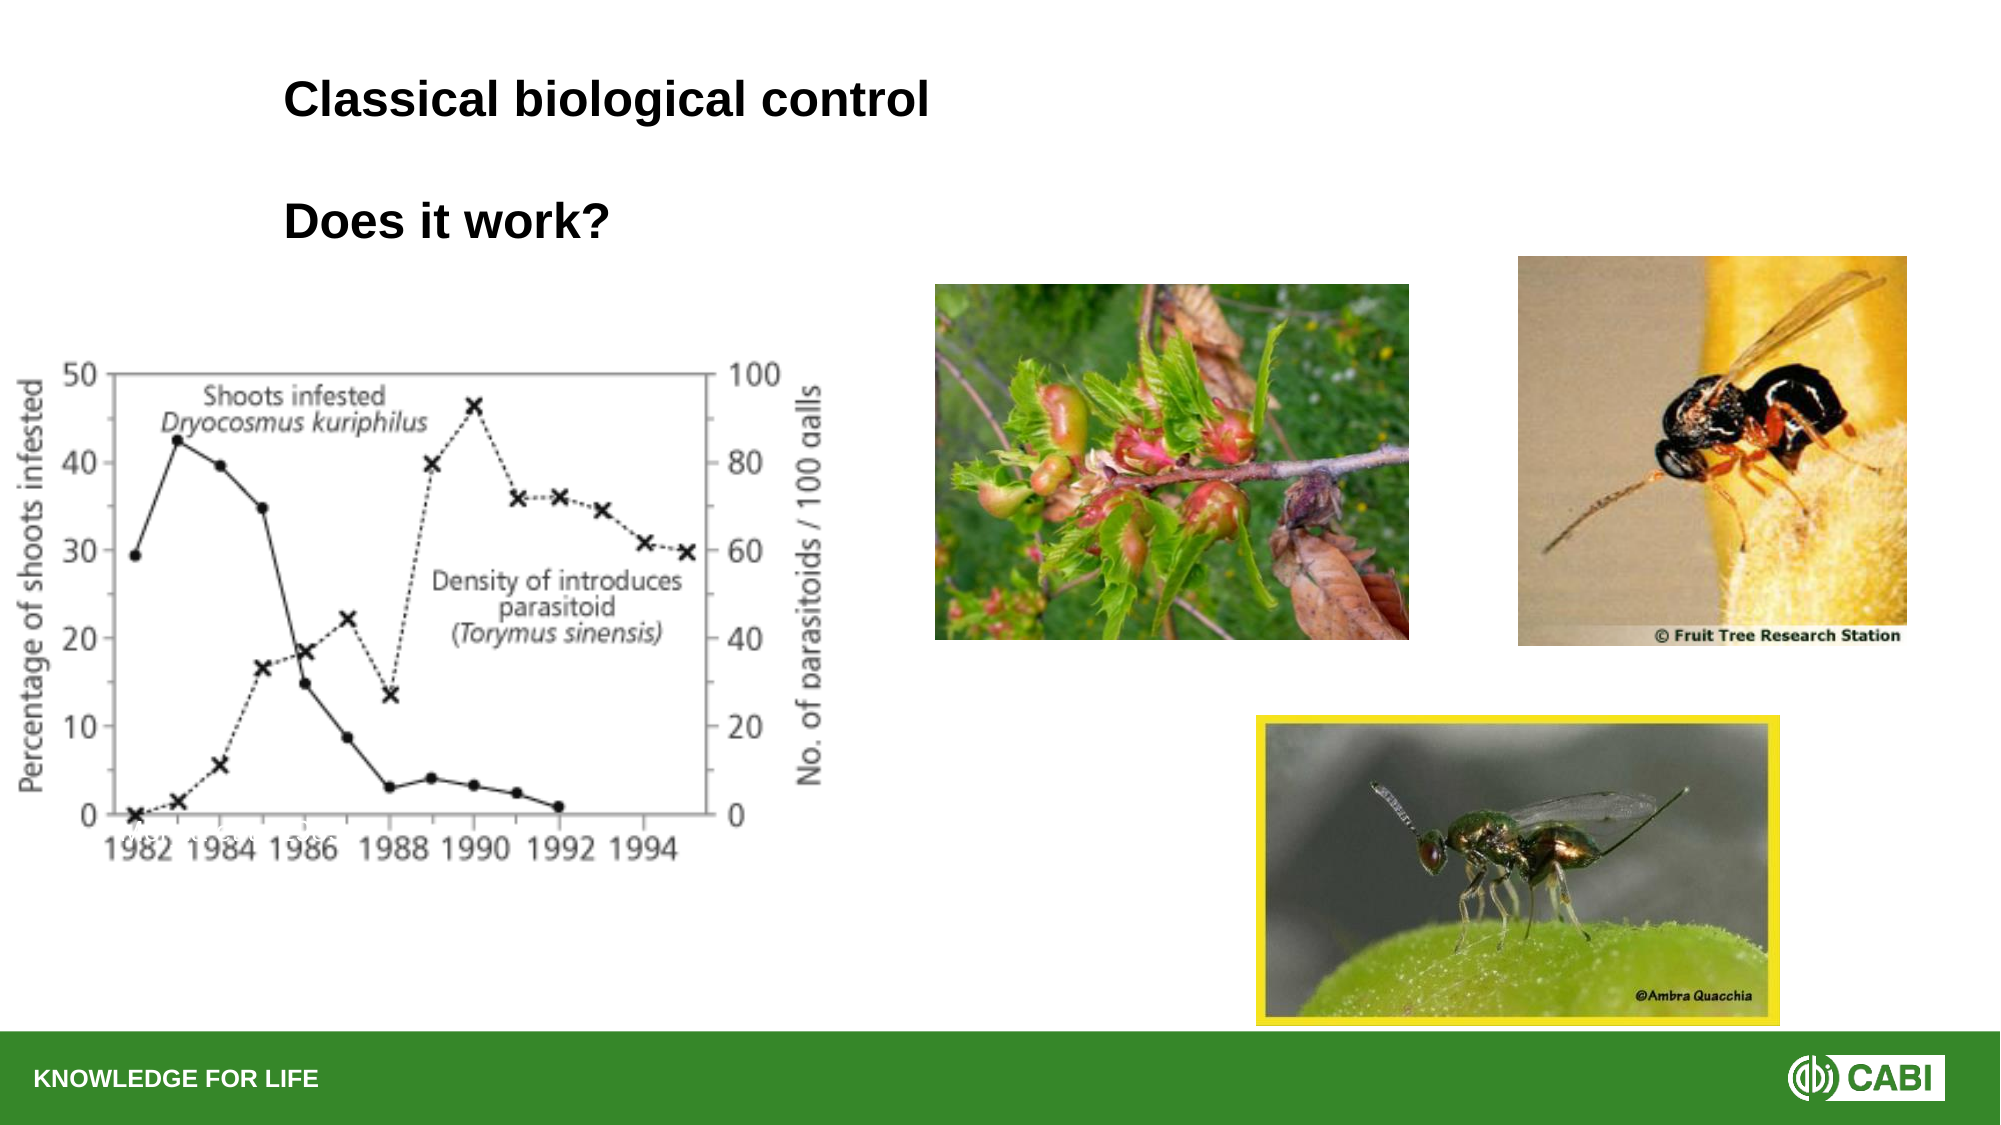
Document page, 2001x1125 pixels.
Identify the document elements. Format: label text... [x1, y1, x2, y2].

picture [1256, 715, 1780, 1026]
picture [1518, 256, 1907, 646]
picture [15, 357, 826, 871]
picture [1788, 1055, 1945, 1101]
text_box Classical biological control [268, 0, 1592, 134]
title Does it work? [268, 187, 1299, 326]
picture [935, 284, 1409, 640]
